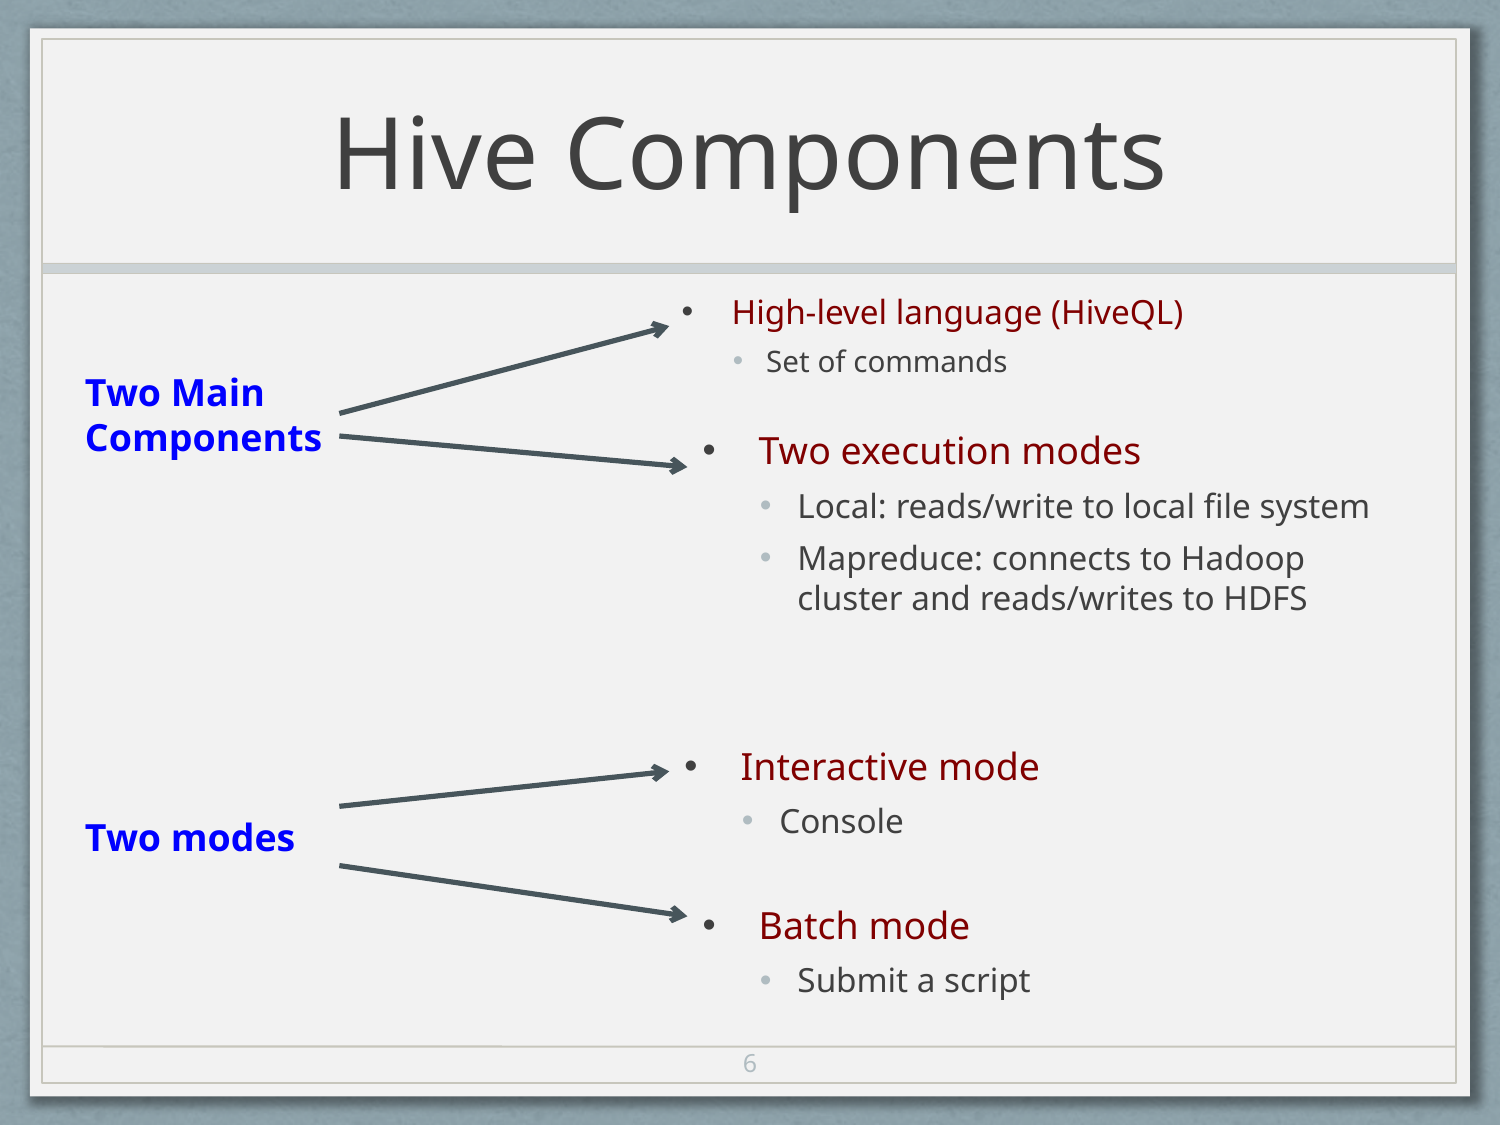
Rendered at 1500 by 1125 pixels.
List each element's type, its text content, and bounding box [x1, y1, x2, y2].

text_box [338, 325, 670, 415]
text_box Batch mode Submit a script [687, 894, 1281, 1025]
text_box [338, 435, 688, 468]
slide_number 6 [687, 1042, 813, 1088]
text_box Interactive mode Console [669, 735, 1263, 866]
title Hive Components [147, 40, 1353, 260]
text_box Two modes [70, 806, 340, 867]
list High-level language (HiveQL) Set of commands [666, 283, 1260, 415]
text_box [338, 865, 688, 917]
text_box Two Main Components [70, 361, 340, 466]
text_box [338, 770, 670, 807]
text_box Two execution modes Local: reads/write to local file system Mapreduce: connects to Hadoop cluster and reads/writes to HDFS [687, 420, 1395, 645]
